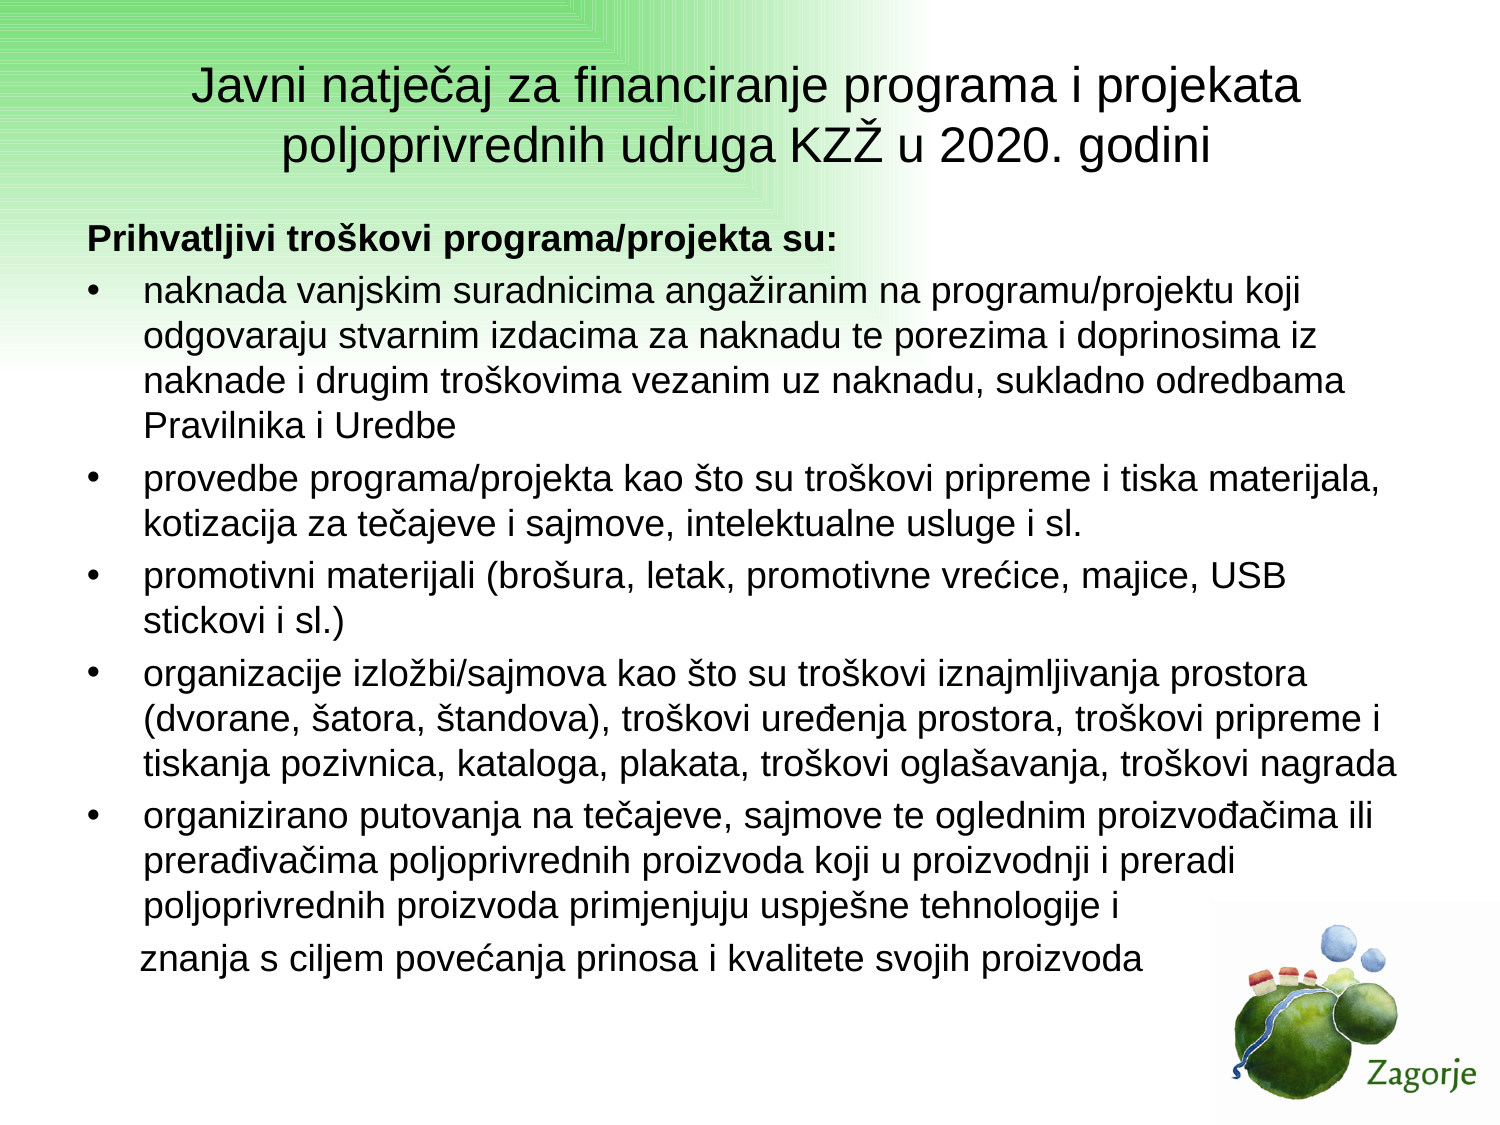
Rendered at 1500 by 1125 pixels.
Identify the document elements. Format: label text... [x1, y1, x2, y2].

list Prihvatljivi troškovi programa/projekta su: naknada vanjskim suradnicima angažiranim na programu/projektu koji odgovaraju stvarnim izdacima za naknadu te porezima i doprinosima iz naknade i drugim troškovima vezanim uz naknadu, sukladno odredbama Pravilnika i Uredbe provedbe programa/projekta kao što su troškovi pripreme i tiska materijala, kotizacija za tečajeve i sajmove, intelektualne usluge i sl. promotivni materijali (brošura, letak, promotivne vrećice, majice, USB stickovi i sl.) organizacije izložbi/sajmova kao što su troškovi iznajmljivanja prostora (dvorane, šatora, štandova), troškovi uređenja prostora, troškovi pripreme i tiskanja pozivnica, kataloga, plakata, troškovi oglašavanja, troškovi nagrada organizirano putovanja na tečajeve, sajmove te oglednim proizvođačima ili prerađivačima poljoprivrednih proizvoda koji u proizvodnji i preradi poljoprivrednih proizvoda primjenjuju uspješne tehnologije i znanja s ciljem povećanja prinosa i kvalitete svojih proizvoda [71, 206, 1422, 953]
title Javni natječaj za financiranje programa i projekata poljoprivrednih udruga KZŽ u 2020. godini [71, 19, 1422, 206]
picture [1210, 901, 1500, 1125]
